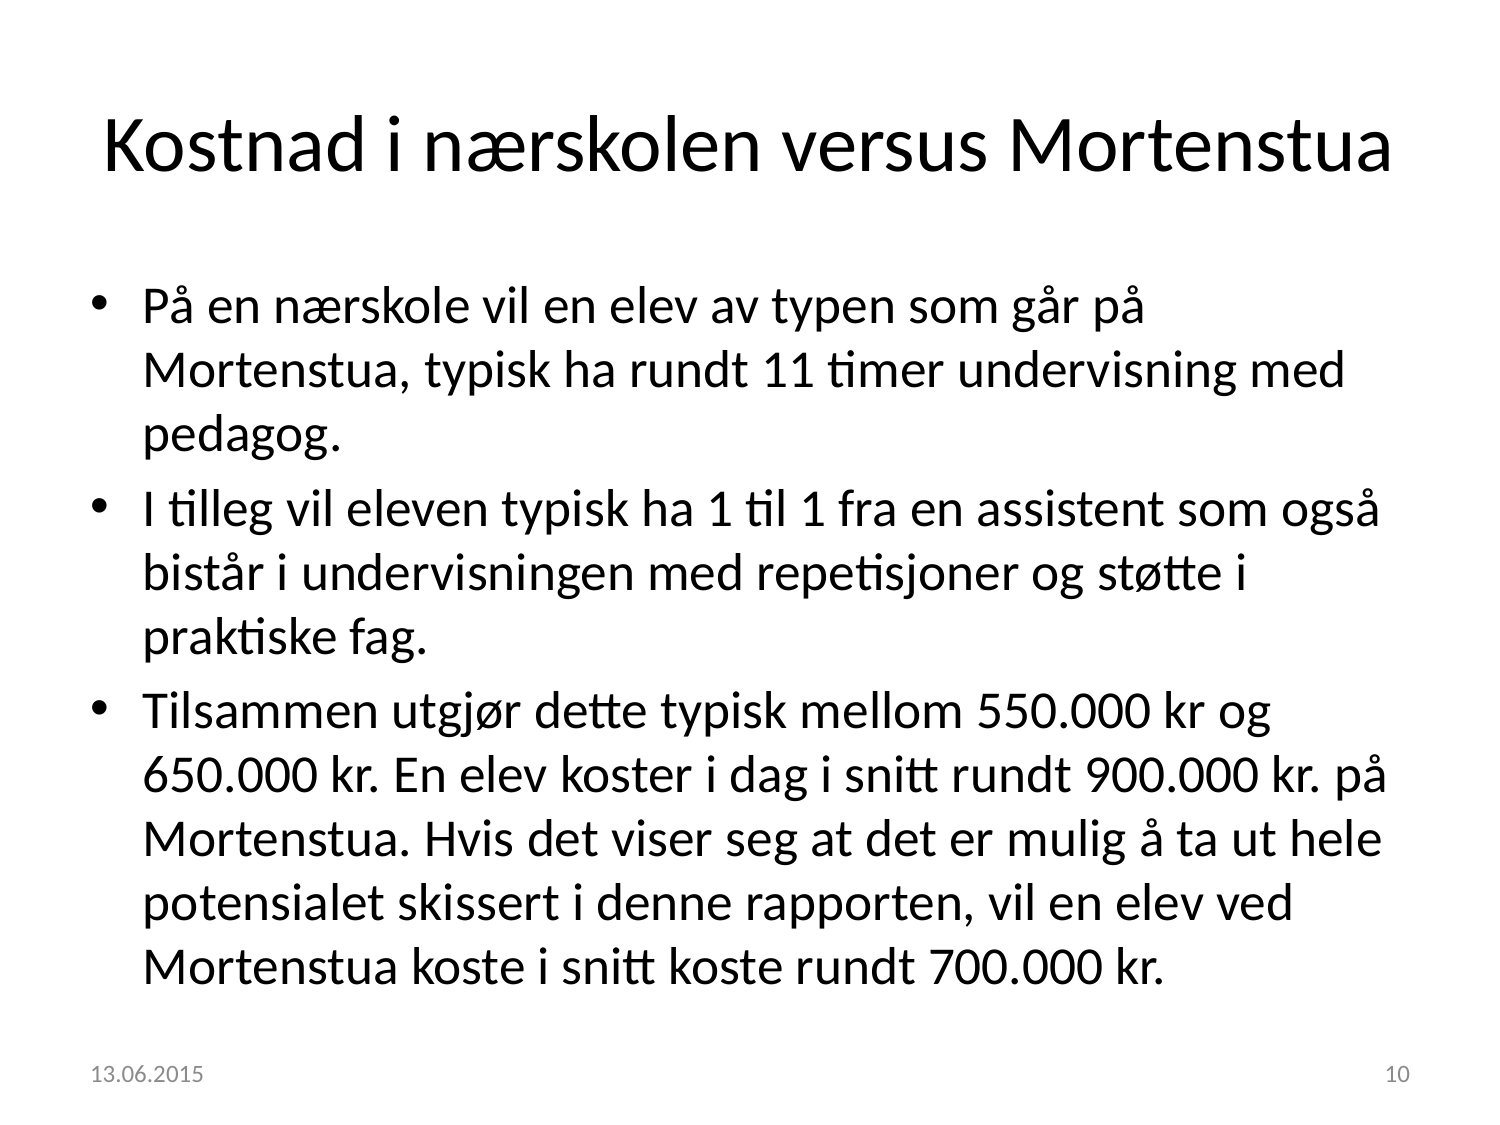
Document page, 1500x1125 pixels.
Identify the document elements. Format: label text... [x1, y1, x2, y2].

list På en nærskole vil en elev av typen som går på Mortenstua, typisk ha rundt 11 timer undervisning med pedagog. I tilleg vil eleven typisk ha 1 til 1 fra en assistent som også bistår i undervisningen med repetisjoner og støtte i praktiske fag. Tilsammen utgjør dette typisk mellom 550.000 kr og 650.000 kr. En elev koster i dag i snitt rundt 900.000 kr. på Mortenstua. Hvis det viser seg at det er mulig å ta ut hele potensialet skissert i denne rapporten, vil en elev ved Mortenstua koste i snitt koste rundt 700.000 kr. [75, 262, 1425, 1005]
slide_number 10 [1074, 1042, 1425, 1103]
title Kostnad i nærskolen versus Mortenstua [75, 45, 1425, 233]
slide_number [75, 1042, 425, 1103]
